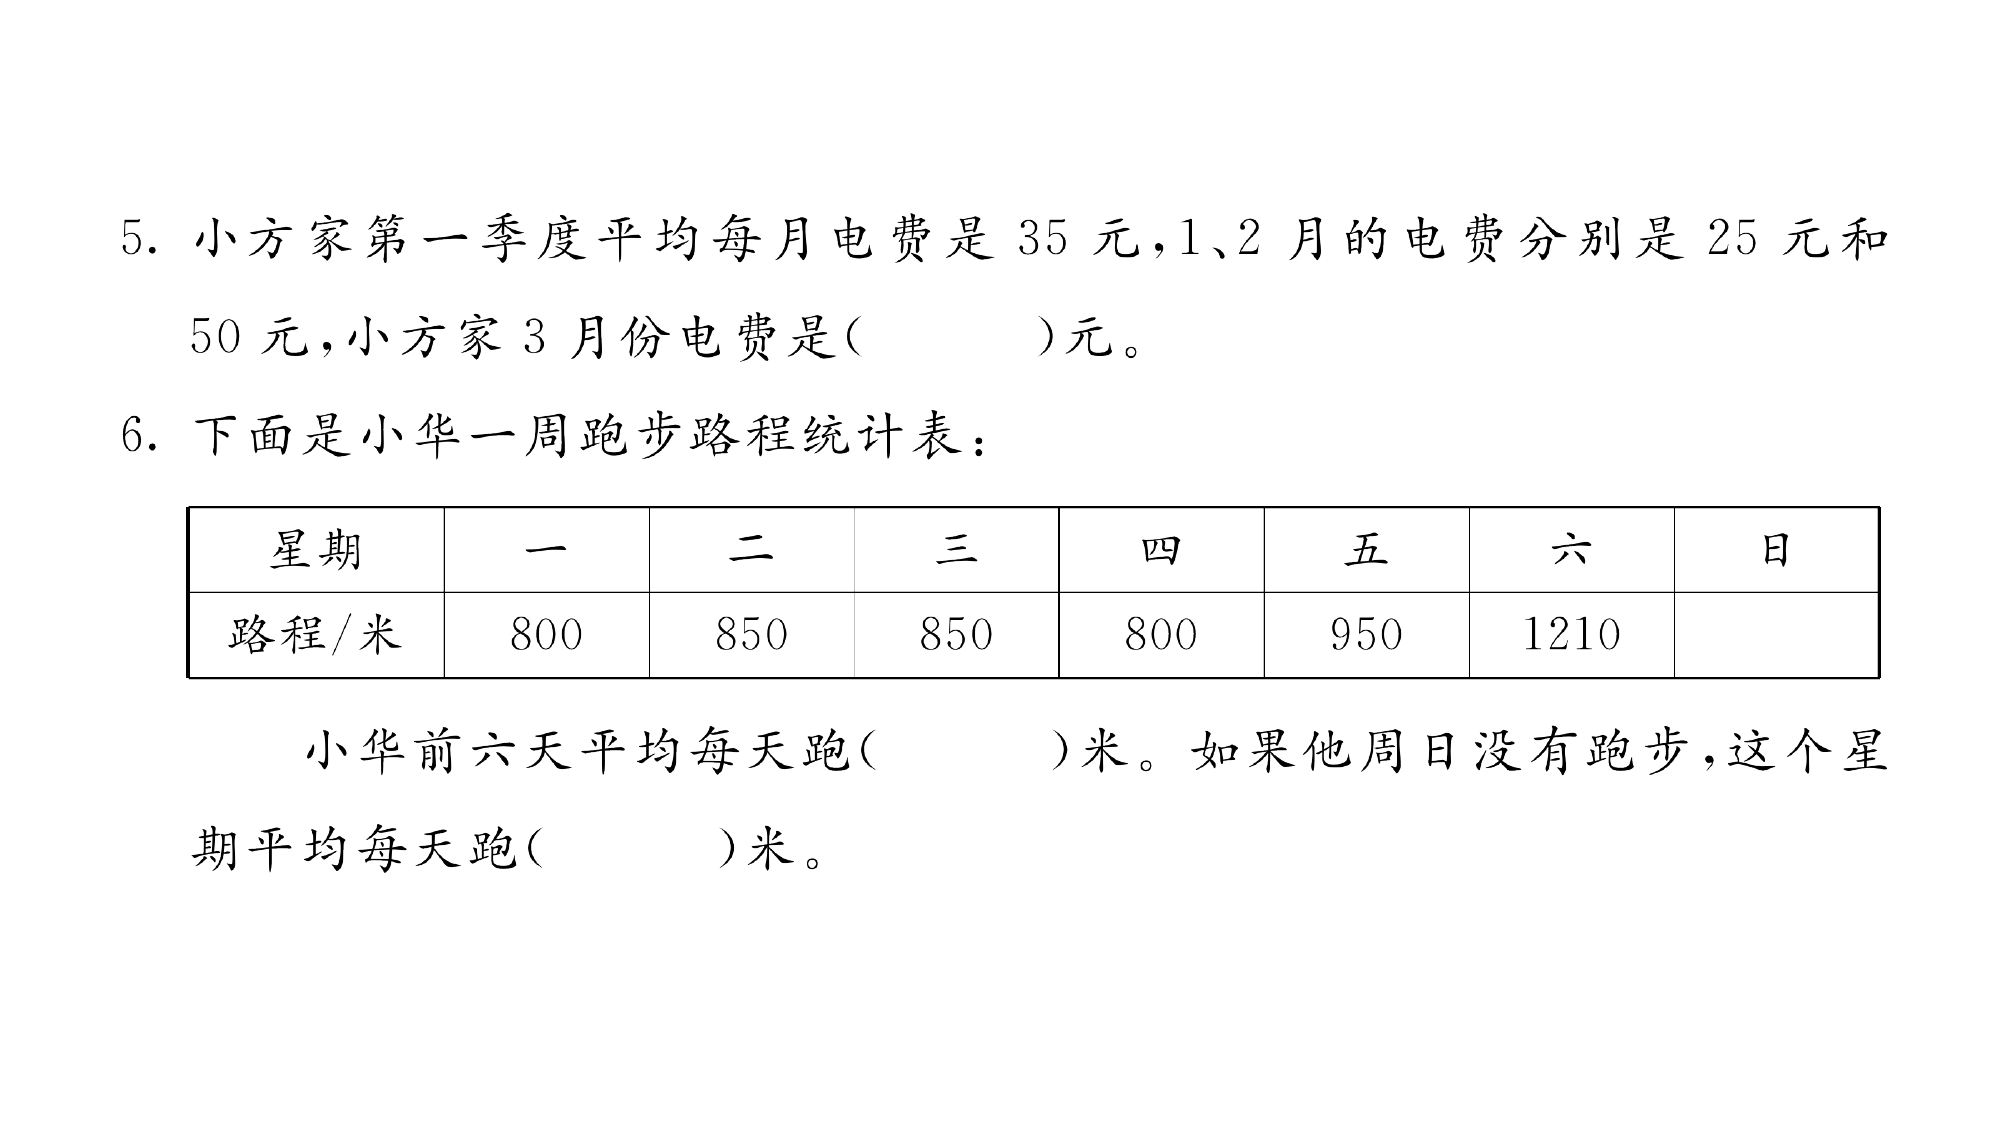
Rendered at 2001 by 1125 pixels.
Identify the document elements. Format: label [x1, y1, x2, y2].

picture [118, 177, 2000, 886]
